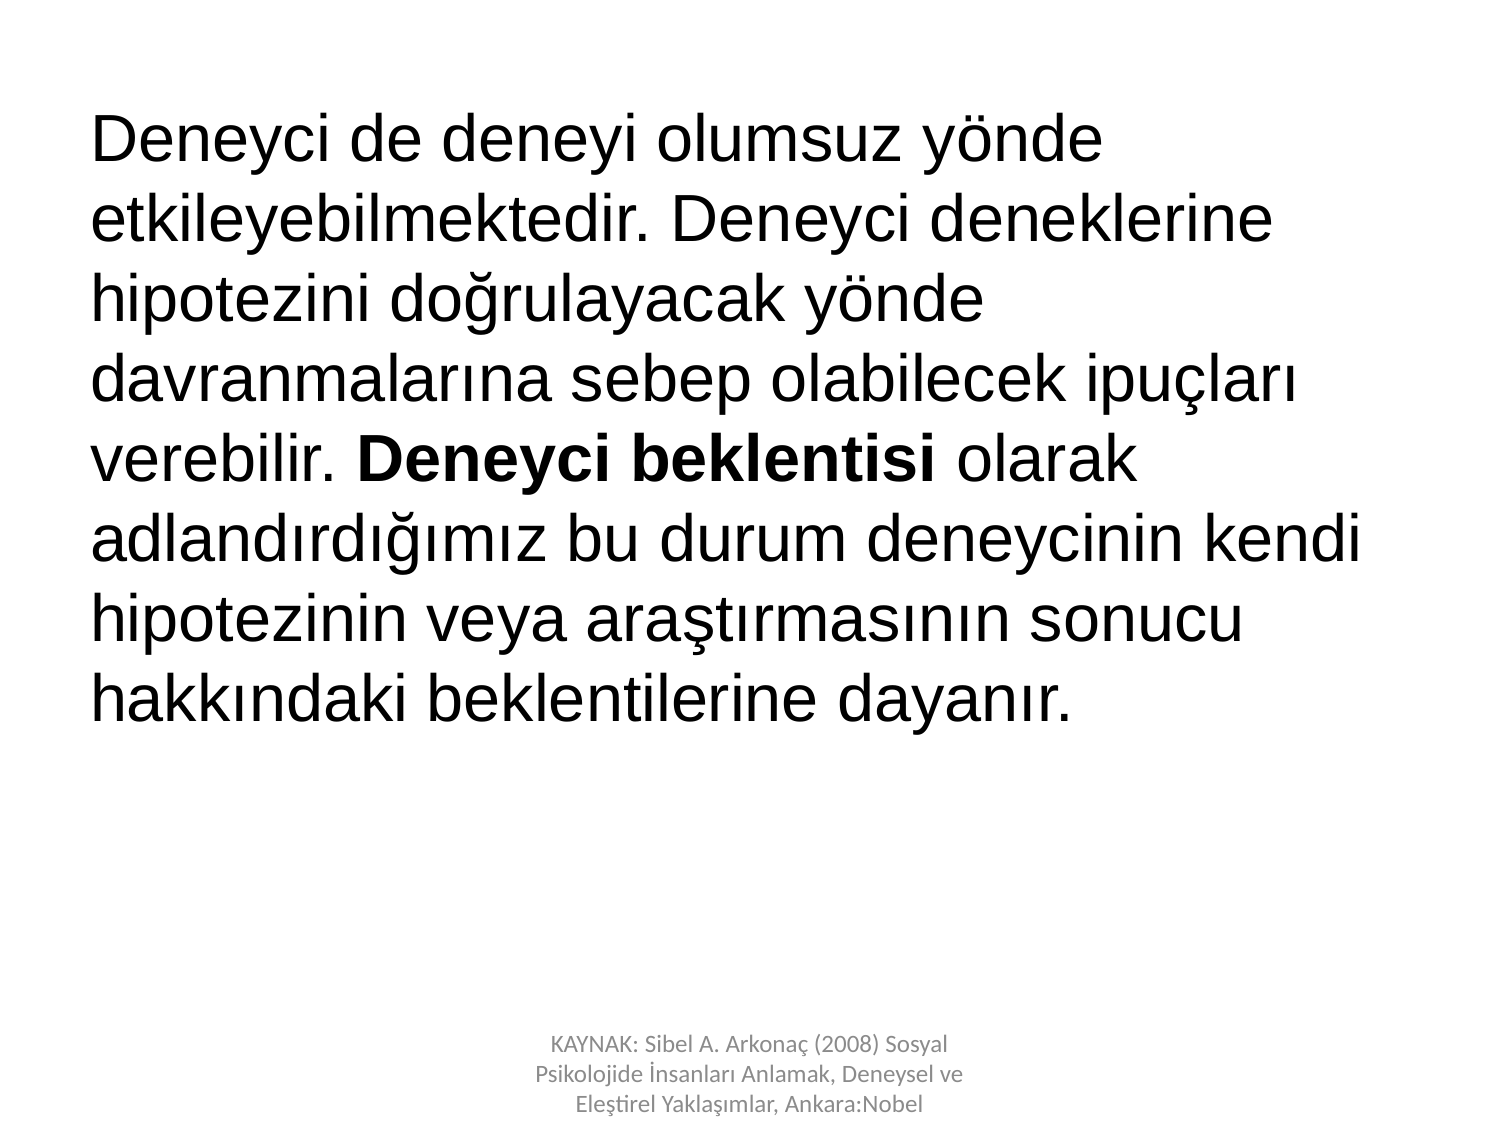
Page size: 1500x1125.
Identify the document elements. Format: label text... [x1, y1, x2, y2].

footer KAYNAK: Sibel A. Arkonaç (2008) Sosyal Psikolojide İnsanları Anlamak, Deneysel ve Eleştirel Yaklaşımlar, Ankara:Nobel [512, 1042, 988, 1103]
list Deneyci de deneyi olumsuz yönde etkileyebilmektedir. Deneyci deneklerine hipotezini doğrulayacak yönde davranmalarına sebep olabilecek ipuçları verebilir. Deneyci beklentisi olarak adlandırdığımız bu durum deneycinin kendi hipotezinin veya araştırmasının sonucu hakkındaki beklentilerine dayanır. [75, 87, 1425, 1005]
